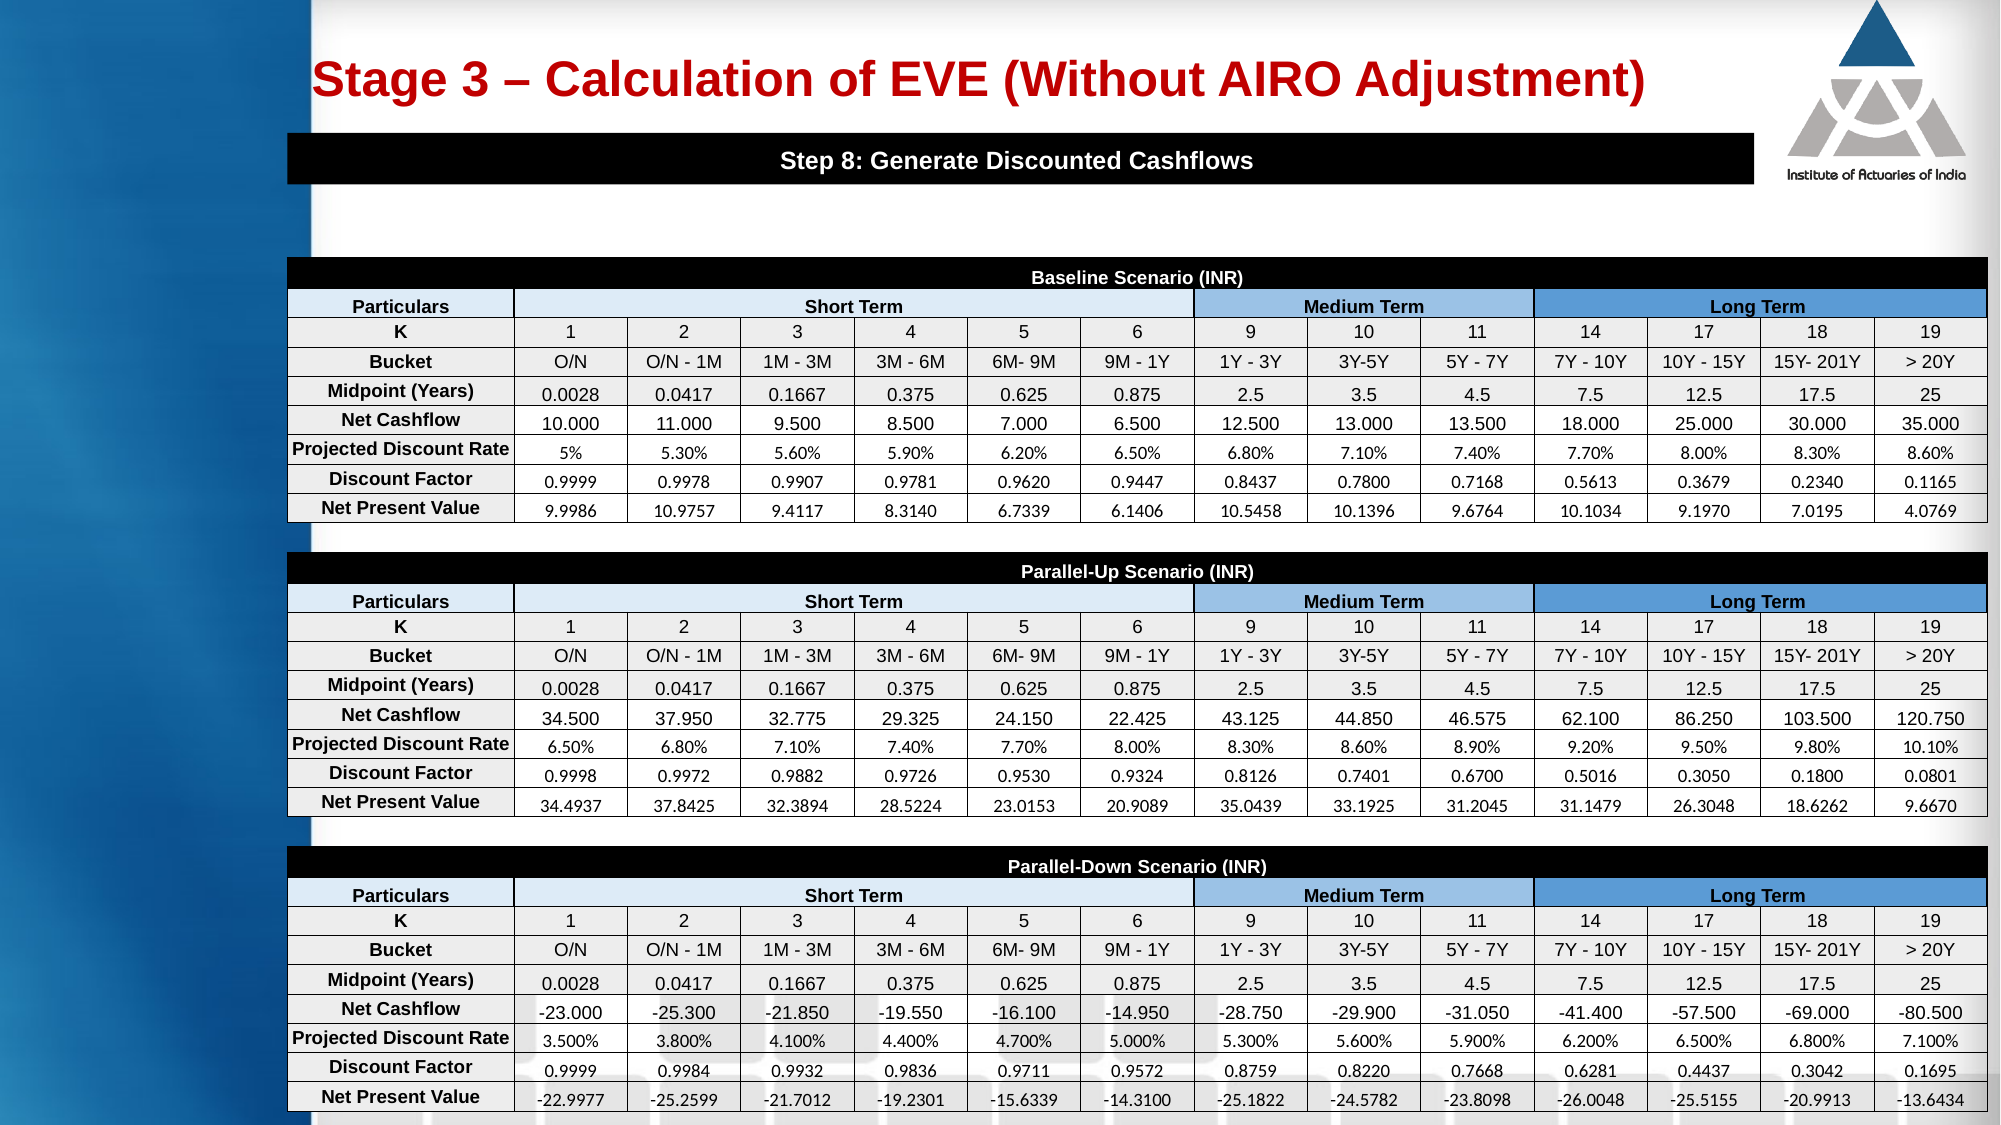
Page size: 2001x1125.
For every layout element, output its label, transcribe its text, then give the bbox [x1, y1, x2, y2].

table_cell 0.875 [1081, 671, 1194, 699]
table_cell [287, 523, 514, 552]
table_cell 9.4117 [741, 494, 854, 522]
table_cell 7Y - 10Y [1535, 936, 1647, 964]
table_cell 10.5458 [1195, 494, 1307, 522]
table_cell 0.9324 [1081, 759, 1194, 787]
table_cell 44.850 [1308, 700, 1420, 729]
table_cell 28.5224 [855, 788, 967, 816]
table_cell 0.0417 [628, 671, 740, 699]
table_cell 2.5 [1195, 377, 1307, 405]
table_cell 6.500 [1081, 406, 1194, 434]
table_cell -24.5782 [1308, 1082, 1420, 1111]
table_cell 6.800% [1761, 1024, 1874, 1052]
table_cell Bucket [288, 348, 514, 376]
table_cell 12.5 [1648, 377, 1760, 405]
table_cell 7.5 [1535, 671, 1647, 699]
table_cell [1534, 523, 1647, 552]
table_cell 103.500 [1761, 700, 1874, 729]
table_cell 31.2045 [1421, 788, 1534, 816]
table_cell 6.200% [1535, 1024, 1647, 1052]
table_cell -14.950 [1081, 995, 1194, 1023]
table_cell 0.875 [1081, 965, 1194, 994]
table_cell 18 [1761, 907, 1874, 935]
table_cell 23.0153 [968, 788, 1080, 816]
table_cell K [288, 318, 514, 347]
table_cell 32.775 [741, 700, 854, 729]
table_cell 37.950 [628, 700, 740, 729]
table_cell 17.5 [1761, 965, 1874, 994]
table_cell 0.9726 [855, 759, 967, 787]
table_cell [741, 817, 854, 846]
table_cell 9.50% [1648, 730, 1760, 758]
picture [0, 0, 2001, 1125]
table_cell 19 [1875, 318, 1987, 347]
table_cell 9.80% [1761, 730, 1874, 758]
table_cell 7.5 [1535, 377, 1647, 405]
table_cell 0.9711 [968, 1053, 1080, 1081]
table_cell Projected Discount Rate [288, 730, 514, 758]
table_cell 10.1034 [1535, 494, 1647, 522]
table_cell 0.0801 [1875, 759, 1987, 787]
table_cell 7.10% [1308, 435, 1420, 464]
table_cell 5.600% [1308, 1024, 1420, 1052]
table_cell 25 [1875, 965, 1987, 994]
table_cell 5.60% [741, 435, 854, 464]
table_cell Net Present Value [288, 788, 514, 816]
table_cell 0.3679 [1648, 465, 1760, 493]
table_cell -22.9977 [515, 1082, 627, 1111]
table_cell Parallel-Up Scenario (INR) [288, 554, 1986, 582]
table_cell 32.3894 [741, 788, 854, 816]
table_cell 1M - 3M [741, 936, 854, 964]
table_cell 5 [968, 318, 1080, 347]
table_cell Bucket [288, 642, 514, 670]
table_cell 1 [515, 907, 627, 935]
table_cell 17.5 [1761, 377, 1874, 405]
table_cell O/N - 1M [628, 348, 740, 376]
table_cell 6M- 9M [968, 642, 1080, 670]
table_cell O/N [515, 348, 627, 376]
table_cell 0.9984 [628, 1053, 740, 1081]
table_cell 9M - 1Y [1081, 348, 1194, 376]
table_cell 9.20% [1535, 730, 1647, 758]
table_cell 0.9447 [1081, 465, 1194, 493]
table_cell 0.3042 [1761, 1053, 1874, 1081]
table_cell [1421, 817, 1534, 846]
table_cell 33.1925 [1308, 788, 1420, 816]
table_cell 12.5 [1648, 671, 1760, 699]
table_cell [1307, 817, 1421, 846]
table_cell 10.1396 [1308, 494, 1420, 522]
table_cell 0.0417 [628, 377, 740, 405]
table_cell 5% [515, 435, 627, 464]
table_cell 3 [741, 318, 854, 347]
table_cell 9.500 [741, 406, 854, 434]
table_cell Particulars [288, 289, 513, 317]
table_cell 0.9978 [628, 465, 740, 493]
table_cell 25 [1875, 377, 1987, 405]
table_cell Projected Discount Rate [288, 435, 514, 464]
table_cell 6.50% [515, 730, 627, 758]
table_cell 1Y - 3Y [1195, 936, 1307, 964]
table_cell 0.8437 [1195, 465, 1307, 493]
text_box Stage 3 – Calculation of EVE (Without AIRO Adjustment) [296, 39, 1782, 168]
table_cell 120.750 [1875, 700, 1987, 729]
table_cell 0.9998 [515, 759, 627, 787]
table_cell 5.90% [855, 435, 967, 464]
table_cell [741, 523, 854, 552]
table_cell 0.3050 [1648, 759, 1760, 787]
table_cell 6 [1081, 318, 1194, 347]
table_cell -20.9913 [1761, 1082, 1874, 1111]
table_cell 9 [1195, 613, 1307, 641]
table_cell -16.100 [968, 995, 1080, 1023]
table_cell 13.000 [1308, 406, 1420, 434]
table_cell -13.6434 [1875, 1082, 1987, 1111]
table_cell 6.20% [968, 435, 1080, 464]
table_cell [1647, 817, 1761, 846]
table_cell 0.9999 [515, 1053, 627, 1081]
table_cell 17 [1648, 613, 1760, 641]
table_cell 6.80% [628, 730, 740, 758]
table_cell 8.90% [1421, 730, 1534, 758]
table_cell 0.9882 [741, 759, 854, 787]
table_cell 3.500% [515, 1024, 627, 1052]
table_cell 0.375 [855, 965, 967, 994]
table_cell 4 [855, 613, 967, 641]
table_cell 2.5 [1195, 965, 1307, 994]
table_cell > 20Y [1875, 642, 1987, 670]
table_cell [967, 817, 1081, 846]
table_cell 3 [741, 613, 854, 641]
table_cell Net Cashflow [288, 995, 514, 1023]
table_cell 7.40% [1421, 435, 1534, 464]
table_cell -21.850 [741, 995, 854, 1023]
table_cell 10Y - 15Y [1648, 642, 1760, 670]
table_cell Long Term [1535, 289, 1986, 317]
table_cell 0.0028 [515, 671, 627, 699]
table_cell 11.000 [628, 406, 740, 434]
table_cell 18.000 [1535, 406, 1647, 434]
table_cell 10Y - 15Y [1648, 936, 1760, 964]
table_cell 5 [968, 613, 1080, 641]
table_cell 6 [1081, 907, 1194, 935]
table_cell Midpoint (Years) [288, 965, 514, 994]
table_cell 11 [1421, 613, 1534, 641]
table_cell 26.3048 [1648, 788, 1760, 816]
table_cell [1194, 523, 1307, 552]
table_cell Discount Factor [288, 465, 514, 493]
table_cell 22.425 [1081, 700, 1194, 729]
table_cell Discount Factor [288, 759, 514, 787]
table_cell 6M- 9M [968, 348, 1080, 376]
table_cell K [288, 613, 514, 641]
table_cell [1307, 523, 1421, 552]
table_cell 35.000 [1875, 406, 1987, 434]
table_cell 6M- 9M [968, 936, 1080, 964]
table_cell [1761, 817, 1874, 846]
table_cell 4.100% [741, 1024, 854, 1052]
table_cell 6.7339 [968, 494, 1080, 522]
table_cell -57.500 [1648, 995, 1760, 1023]
table_cell 6.50% [1081, 435, 1194, 464]
table_cell 4.5 [1421, 377, 1534, 405]
table_cell 34.4937 [515, 788, 627, 816]
table_cell 3 [741, 907, 854, 935]
table_cell 0.1800 [1761, 759, 1874, 787]
table_cell -80.500 [1875, 995, 1987, 1023]
table_cell 9 [1195, 318, 1307, 347]
table_cell 9.6764 [1421, 494, 1534, 522]
table_cell 4.700% [968, 1024, 1080, 1052]
table_cell 3.5 [1308, 377, 1420, 405]
table_cell 8.500 [855, 406, 967, 434]
table_cell 5Y - 7Y [1421, 348, 1534, 376]
table_cell 9.1970 [1648, 494, 1760, 522]
table_cell 10.9757 [628, 494, 740, 522]
table_cell 10Y - 15Y [1648, 348, 1760, 376]
table_cell 10 [1308, 318, 1420, 347]
table_cell 0.2340 [1761, 465, 1874, 493]
table_cell -41.400 [1535, 995, 1647, 1023]
table_cell 29.325 [855, 700, 967, 729]
table_cell 3.5 [1308, 671, 1420, 699]
table_cell 0.9781 [855, 465, 967, 493]
table_cell 15Y- 201Y [1761, 348, 1874, 376]
table_cell 7.10% [741, 730, 854, 758]
table_cell 5.900% [1421, 1024, 1534, 1052]
table_cell 18.6262 [1761, 788, 1874, 816]
table_cell 8.30% [1761, 435, 1874, 464]
table_cell O/N [515, 642, 627, 670]
table_cell 0.375 [855, 671, 967, 699]
table_cell 20.9089 [1081, 788, 1194, 816]
table_cell -26.0048 [1535, 1082, 1647, 1111]
table_cell -23.8098 [1421, 1082, 1534, 1111]
table_cell 7.5 [1535, 965, 1647, 994]
table_cell 8.60% [1875, 435, 1987, 464]
table_cell 5.30% [628, 435, 740, 464]
table_cell 43.125 [1195, 700, 1307, 729]
table_cell 0.9972 [628, 759, 740, 787]
table_cell 7Y - 10Y [1535, 348, 1647, 376]
table_cell -31.050 [1421, 995, 1534, 1023]
table_cell 5.000% [1081, 1024, 1194, 1052]
table_cell 12.5 [1648, 965, 1760, 994]
table_cell 2 [628, 318, 740, 347]
table_cell [1081, 523, 1194, 552]
table_cell 19 [1875, 613, 1987, 641]
table_cell 3Y-5Y [1308, 642, 1420, 670]
table_cell 5 [968, 907, 1080, 935]
table_cell 37.8425 [628, 788, 740, 816]
table_cell 7.0195 [1761, 494, 1874, 522]
table_cell 0.625 [968, 377, 1080, 405]
table_cell 17 [1648, 907, 1760, 935]
table_cell Particulars [288, 878, 513, 906]
table_cell [967, 523, 1081, 552]
table_cell 0.9530 [968, 759, 1080, 787]
table_header Baseline Scenario (INR) [288, 259, 1986, 288]
table_cell 0.1667 [741, 377, 854, 405]
table_cell Net Cashflow [288, 406, 514, 434]
table_cell 6 [1081, 613, 1194, 641]
table_cell -25.1822 [1195, 1082, 1307, 1111]
table_cell 8.00% [1081, 730, 1194, 758]
table_cell 19 [1875, 907, 1987, 935]
table_cell 0.7668 [1421, 1053, 1534, 1081]
table_cell 11 [1421, 318, 1534, 347]
table_cell 7.100% [1875, 1024, 1987, 1052]
table_cell 3M - 6M [855, 348, 967, 376]
table_cell 0.625 [968, 671, 1080, 699]
table_cell Projected Discount Rate [288, 1024, 514, 1052]
table_cell O/N [515, 936, 627, 964]
table_cell 0.9932 [741, 1053, 854, 1081]
table_cell 14 [1535, 613, 1647, 641]
table_cell 17 [1648, 318, 1760, 347]
table_cell Net Present Value [288, 1082, 514, 1111]
table_cell 4 [855, 907, 967, 935]
table_cell > 20Y [1875, 348, 1987, 376]
table_cell 0.1667 [741, 965, 854, 994]
table_cell Medium Term [1195, 584, 1533, 612]
table_cell 8.00% [1648, 435, 1760, 464]
table_cell 0.5016 [1535, 759, 1647, 787]
table_cell K [288, 907, 514, 935]
table_cell 8.3140 [855, 494, 967, 522]
table_cell 31.1479 [1535, 788, 1647, 816]
table_cell [627, 523, 741, 552]
table_cell 0.1165 [1875, 465, 1987, 493]
table_cell 1 [515, 613, 627, 641]
table_cell [1874, 817, 1987, 846]
table_cell 25.000 [1648, 406, 1760, 434]
table_cell [854, 523, 967, 552]
table_cell 25 [1875, 671, 1987, 699]
table_cell 3M - 6M [855, 642, 967, 670]
table_cell 0.9836 [855, 1053, 967, 1081]
table_cell -29.900 [1308, 995, 1420, 1023]
table_cell [514, 523, 627, 552]
table_cell 1Y - 3Y [1195, 642, 1307, 670]
table_cell 8.60% [1308, 730, 1420, 758]
table_cell -25.300 [628, 995, 740, 1023]
table_cell -14.3100 [1081, 1082, 1194, 1111]
table_cell [1874, 523, 1987, 552]
table_cell 3Y-5Y [1308, 348, 1420, 376]
table_cell 4.5 [1421, 671, 1534, 699]
table_cell 1M - 3M [741, 348, 854, 376]
table_cell 9 [1195, 907, 1307, 935]
table_cell 9M - 1Y [1081, 642, 1194, 670]
table_cell 10 [1308, 907, 1420, 935]
table_cell Parallel-Down Scenario (INR) [288, 848, 1986, 876]
table_cell 0.1695 [1875, 1053, 1987, 1081]
table_cell 6.80% [1195, 435, 1307, 464]
table_cell 5.300% [1195, 1024, 1307, 1052]
table_cell 0.7401 [1308, 759, 1420, 787]
table_cell 9M - 1Y [1081, 936, 1194, 964]
table_cell -21.7012 [741, 1082, 854, 1111]
table_cell 0.0417 [628, 965, 740, 994]
table_cell 0.875 [1081, 377, 1194, 405]
table_cell [1194, 817, 1307, 846]
table_cell 0.8759 [1195, 1053, 1307, 1081]
table_cell 3M - 6M [855, 936, 967, 964]
table_cell 13.500 [1421, 406, 1534, 434]
table_cell 0.9907 [741, 465, 854, 493]
table_cell 3.5 [1308, 965, 1420, 994]
table_cell Long Term [1535, 584, 1986, 612]
table_cell 4.400% [855, 1024, 967, 1052]
table_cell 7Y - 10Y [1535, 642, 1647, 670]
table_cell -25.5155 [1648, 1082, 1760, 1111]
table_cell 5Y - 7Y [1421, 642, 1534, 670]
table_cell 11 [1421, 907, 1534, 935]
table_cell 1 [515, 318, 627, 347]
table_cell 6.500% [1648, 1024, 1760, 1052]
table_cell 8.30% [1195, 730, 1307, 758]
table_cell 6.1406 [1081, 494, 1194, 522]
table_cell 24.150 [968, 700, 1080, 729]
table_cell 7.70% [968, 730, 1080, 758]
table_cell 9.6670 [1875, 788, 1987, 816]
table_cell 0.375 [855, 377, 967, 405]
table_cell [1081, 817, 1194, 846]
table_cell 5Y - 7Y [1421, 936, 1534, 964]
text_box Step 8: Generate Discounted Cashflows [287, 132, 1755, 185]
table_cell 0.7168 [1421, 465, 1534, 493]
table_cell Particulars [288, 584, 513, 612]
table_cell Short Term [515, 289, 1193, 317]
table_cell 14 [1535, 318, 1647, 347]
table_cell -25.2599 [628, 1082, 740, 1111]
table_cell Net Present Value [288, 494, 514, 522]
table_cell [1534, 817, 1647, 846]
table_cell 2.5 [1195, 671, 1307, 699]
table_cell 12.500 [1195, 406, 1307, 434]
table_cell 30.000 [1761, 406, 1874, 434]
table_cell 10.10% [1875, 730, 1987, 758]
table_cell O/N - 1M [628, 936, 740, 964]
table_cell [1421, 523, 1534, 552]
table_cell -15.6339 [968, 1082, 1080, 1111]
table_cell [854, 817, 967, 846]
table_cell 34.500 [515, 700, 627, 729]
table_cell Midpoint (Years) [288, 671, 514, 699]
table_cell Long Term [1535, 878, 1986, 906]
table_cell 0.8126 [1195, 759, 1307, 787]
table_cell 0.5613 [1535, 465, 1647, 493]
table_cell 7.000 [968, 406, 1080, 434]
table_cell Midpoint (Years) [288, 377, 514, 405]
table_cell 0.6700 [1421, 759, 1534, 787]
table_cell 35.0439 [1195, 788, 1307, 816]
table_cell 0.9620 [968, 465, 1080, 493]
table_cell 0.6281 [1535, 1053, 1647, 1081]
table_cell 62.100 [1535, 700, 1647, 729]
table_cell Bucket [288, 936, 514, 964]
table_cell -69.000 [1761, 995, 1874, 1023]
table_cell 0.1667 [741, 671, 854, 699]
table_cell 0.7800 [1308, 465, 1420, 493]
table_cell 0.8220 [1308, 1053, 1420, 1081]
table_cell Short Term [515, 878, 1193, 906]
table_cell [627, 817, 741, 846]
table_cell 9.9986 [515, 494, 627, 522]
table_cell [514, 817, 627, 846]
table_cell 10 [1308, 613, 1420, 641]
table_cell Medium Term [1195, 878, 1533, 906]
table_cell 2 [628, 613, 740, 641]
table_cell 18 [1761, 613, 1874, 641]
table_cell 0.0028 [515, 965, 627, 994]
table_cell [1761, 523, 1874, 552]
table_cell -23.000 [515, 995, 627, 1023]
table_cell > 20Y [1875, 936, 1987, 964]
table_cell 46.575 [1421, 700, 1534, 729]
table_cell Net Cashflow [288, 700, 514, 729]
table_cell 0.9999 [515, 465, 627, 493]
table_cell 1M - 3M [741, 642, 854, 670]
table_cell 3.800% [628, 1024, 740, 1052]
table_cell 7.70% [1535, 435, 1647, 464]
table_cell Discount Factor [288, 1053, 514, 1081]
table_cell 0.0028 [515, 377, 627, 405]
table_cell 17.5 [1761, 671, 1874, 699]
table_cell 3Y-5Y [1308, 936, 1420, 964]
table_cell 15Y- 201Y [1761, 642, 1874, 670]
table_cell Short Term [515, 584, 1193, 612]
table_cell 2 [628, 907, 740, 935]
table_cell O/N - 1M [628, 642, 740, 670]
table_cell -19.2301 [855, 1082, 967, 1111]
table_cell 0.4437 [1648, 1053, 1760, 1081]
table_cell 15Y- 201Y [1761, 936, 1874, 964]
table_cell [287, 817, 514, 846]
table_cell Medium Term [1195, 289, 1533, 317]
table_cell 4 [855, 318, 967, 347]
table_cell 10.000 [515, 406, 627, 434]
table_cell 18 [1761, 318, 1874, 347]
table_cell 0.625 [968, 965, 1080, 994]
table_cell 86.250 [1648, 700, 1760, 729]
table_cell 0.9572 [1081, 1053, 1194, 1081]
table_cell [1647, 523, 1761, 552]
table_cell 14 [1535, 907, 1647, 935]
table_cell -28.750 [1195, 995, 1307, 1023]
table_cell 7.40% [855, 730, 967, 758]
table_cell 4.5 [1421, 965, 1534, 994]
table_cell -19.550 [855, 995, 967, 1023]
table_cell 4.0769 [1875, 494, 1987, 522]
table_cell 1Y - 3Y [1195, 348, 1307, 376]
